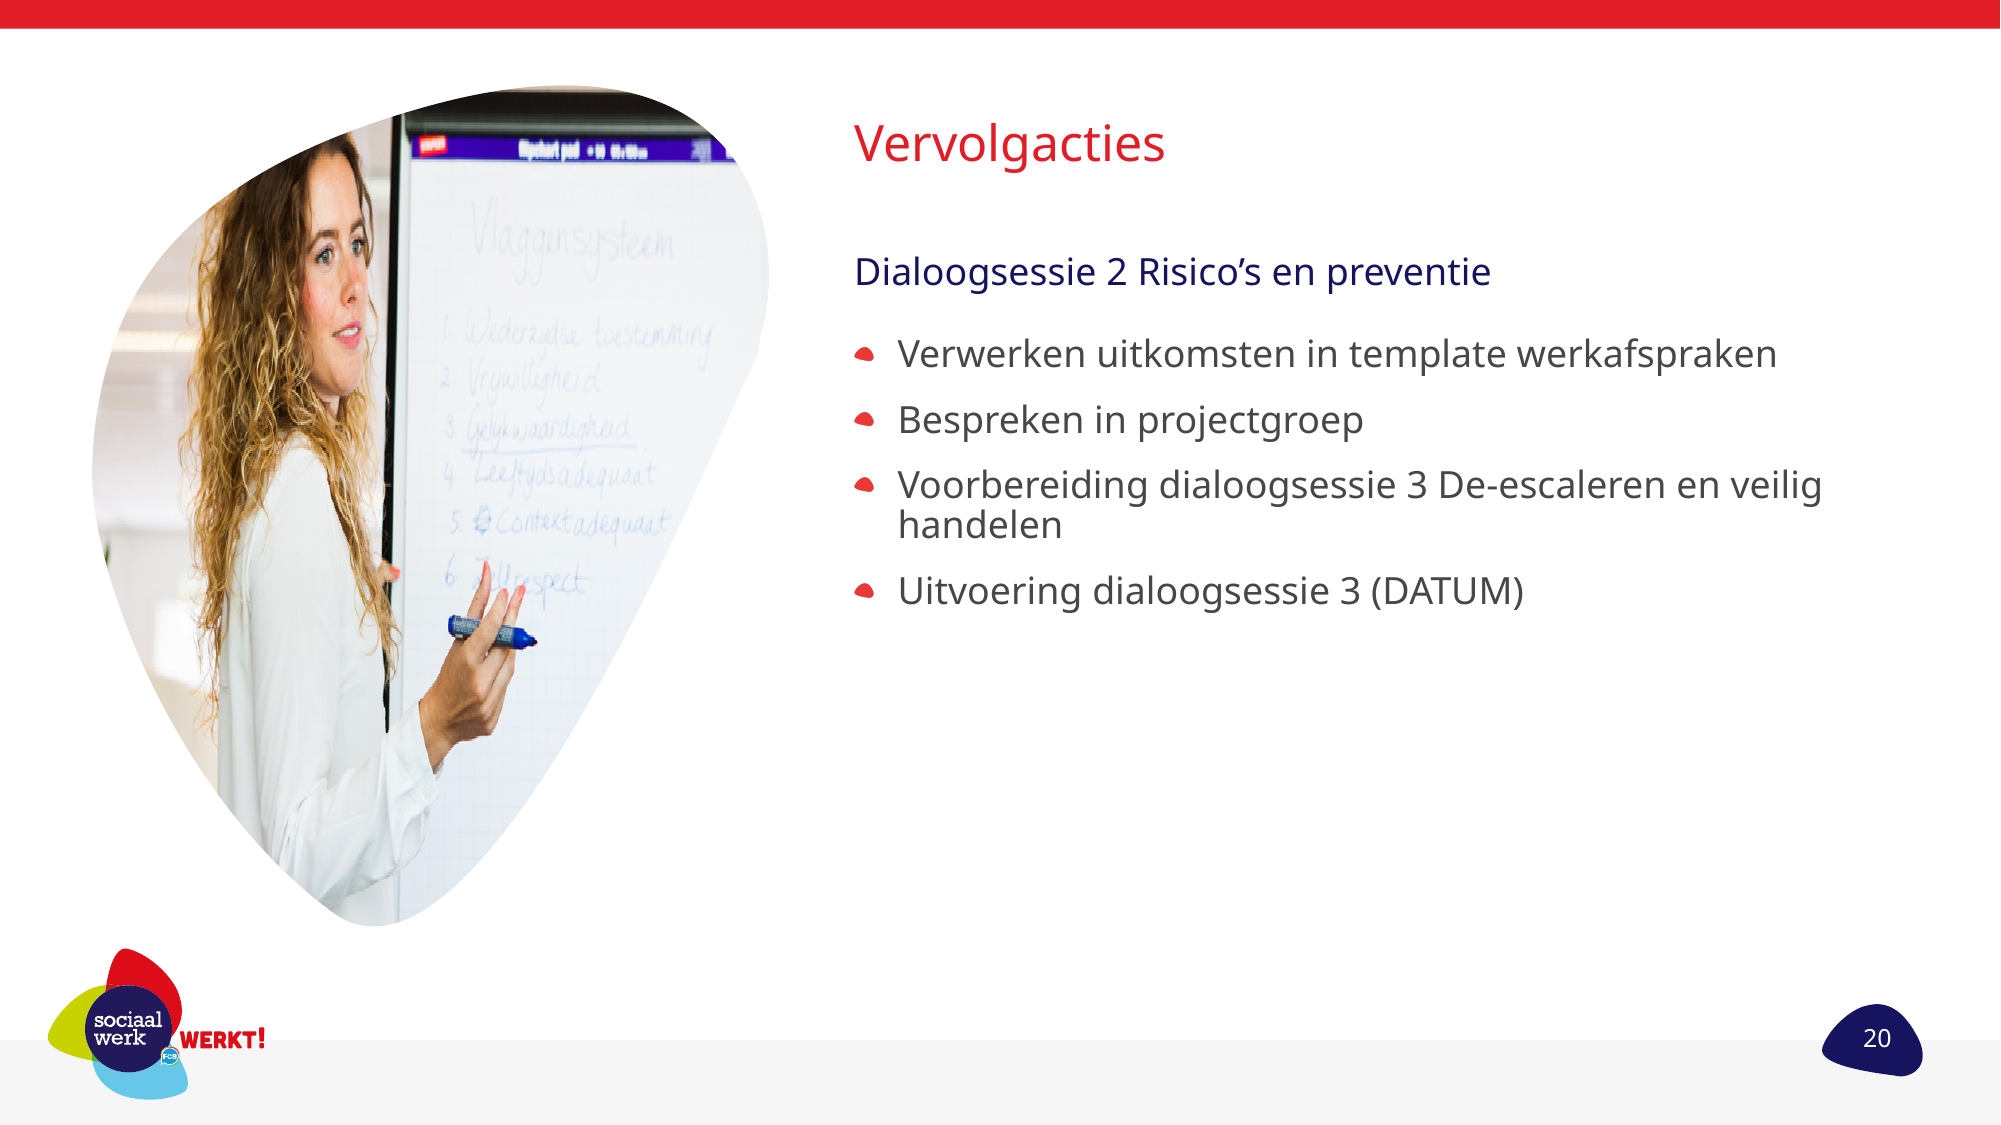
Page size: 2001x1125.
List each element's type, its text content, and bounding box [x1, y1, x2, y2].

slide_number 20 [1841, 1008, 1914, 1071]
picture [854, 340, 889, 367]
list Dialoogsessie 2 Risico’s en preventie [854, 253, 1506, 297]
title Vervolgacties [854, 84, 1912, 206]
picture [854, 405, 889, 432]
picture [854, 470, 889, 498]
picture [854, 576, 889, 604]
picture [92, 85, 769, 927]
list Verwerken uitkomsten in template werkafspraken Bespreken in projectgroep Voorbereiding dialoogsessie 3 De-escaleren en veilig handelen Uitvoering dialoogsessie 3 (DATUM) [854, 335, 1880, 927]
